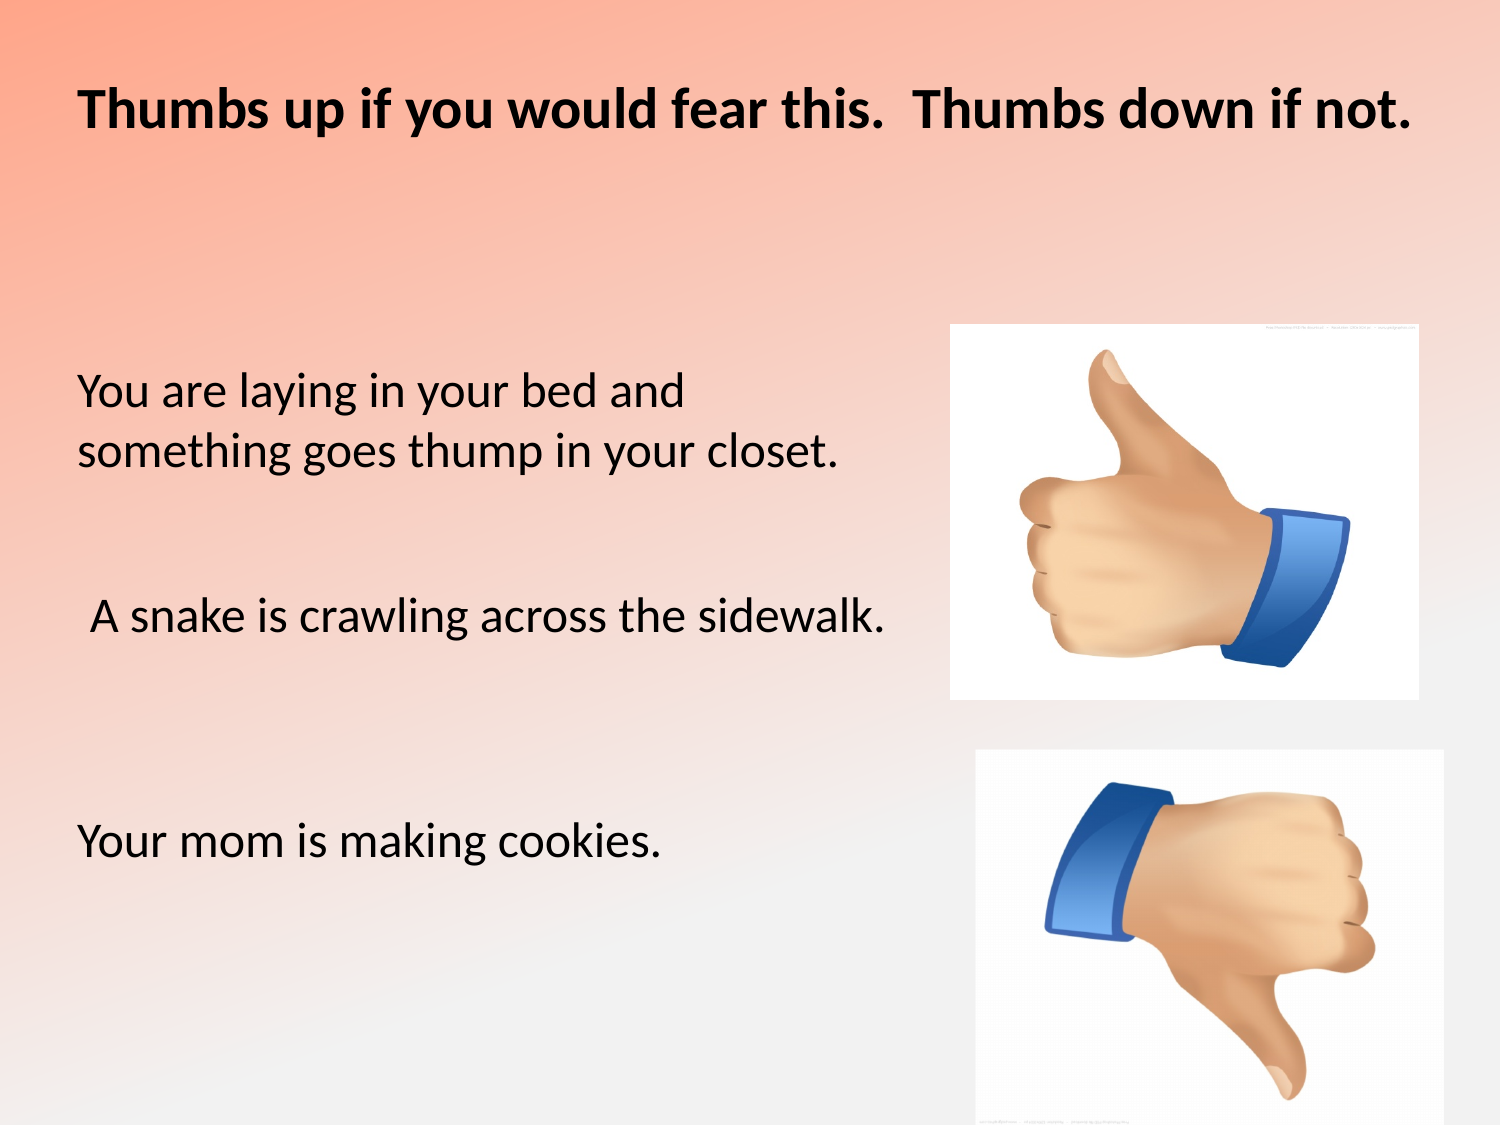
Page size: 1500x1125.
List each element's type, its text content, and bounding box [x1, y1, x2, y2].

picture [949, 324, 1419, 701]
picture [974, 749, 1444, 1125]
text_box Thumbs up if you would fear this. Thumbs down if not. [62, 62, 1450, 148]
text_box You are laying in your bed and something goes thump in your closet. [62, 349, 900, 485]
text_box Your mom is making cookies. [62, 799, 900, 875]
text_box A snake is crawling across the sidewalk. [74, 574, 913, 650]
